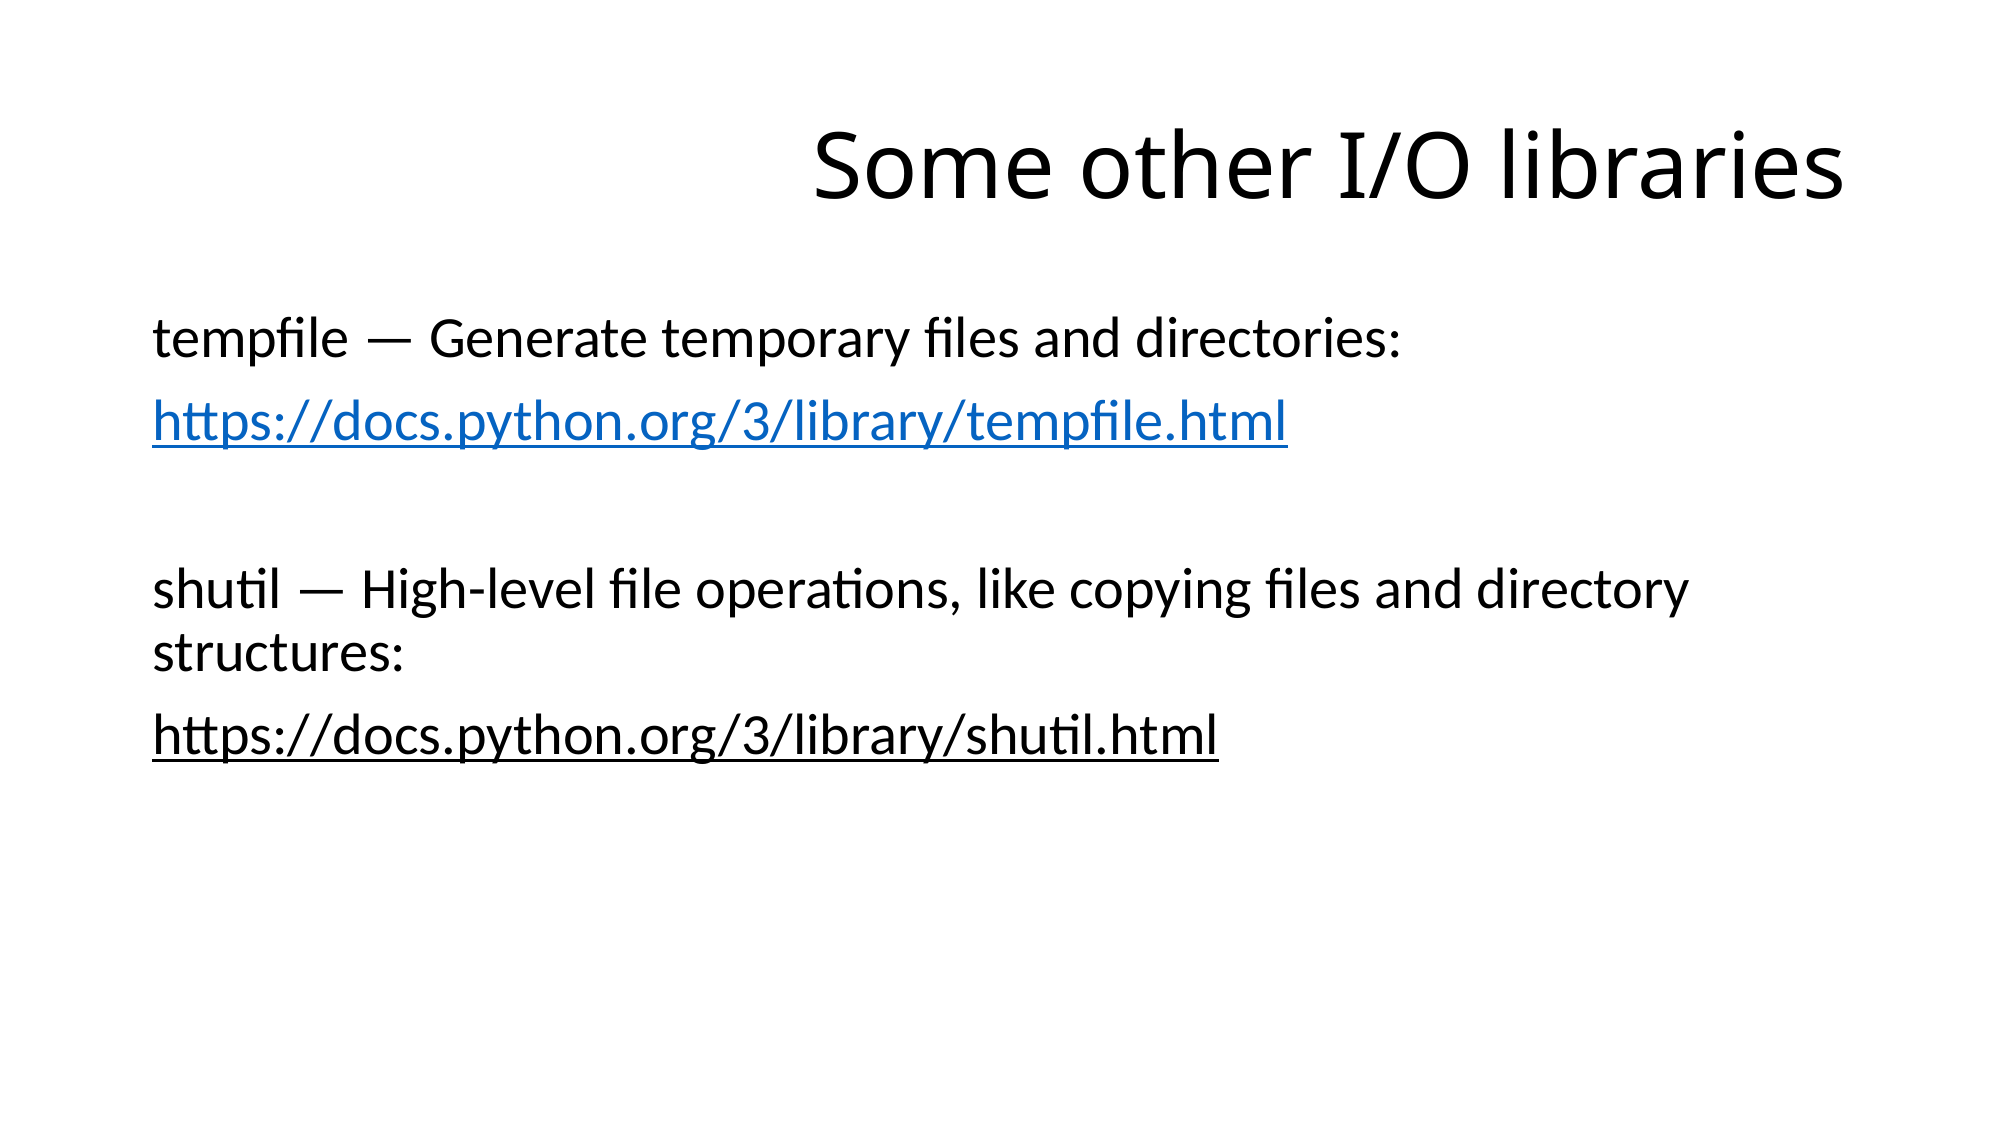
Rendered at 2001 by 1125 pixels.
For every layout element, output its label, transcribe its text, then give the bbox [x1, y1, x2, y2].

list tempfile — Generate temporary files and directories: https://docs.python.org/3/library/tempfile.html shutil — High-level file operations, like copying files and directory structures: https://docs.python.org/3/library/shutil.html [137, 299, 1863, 1014]
title Some other I/O libraries [137, 59, 1863, 278]
